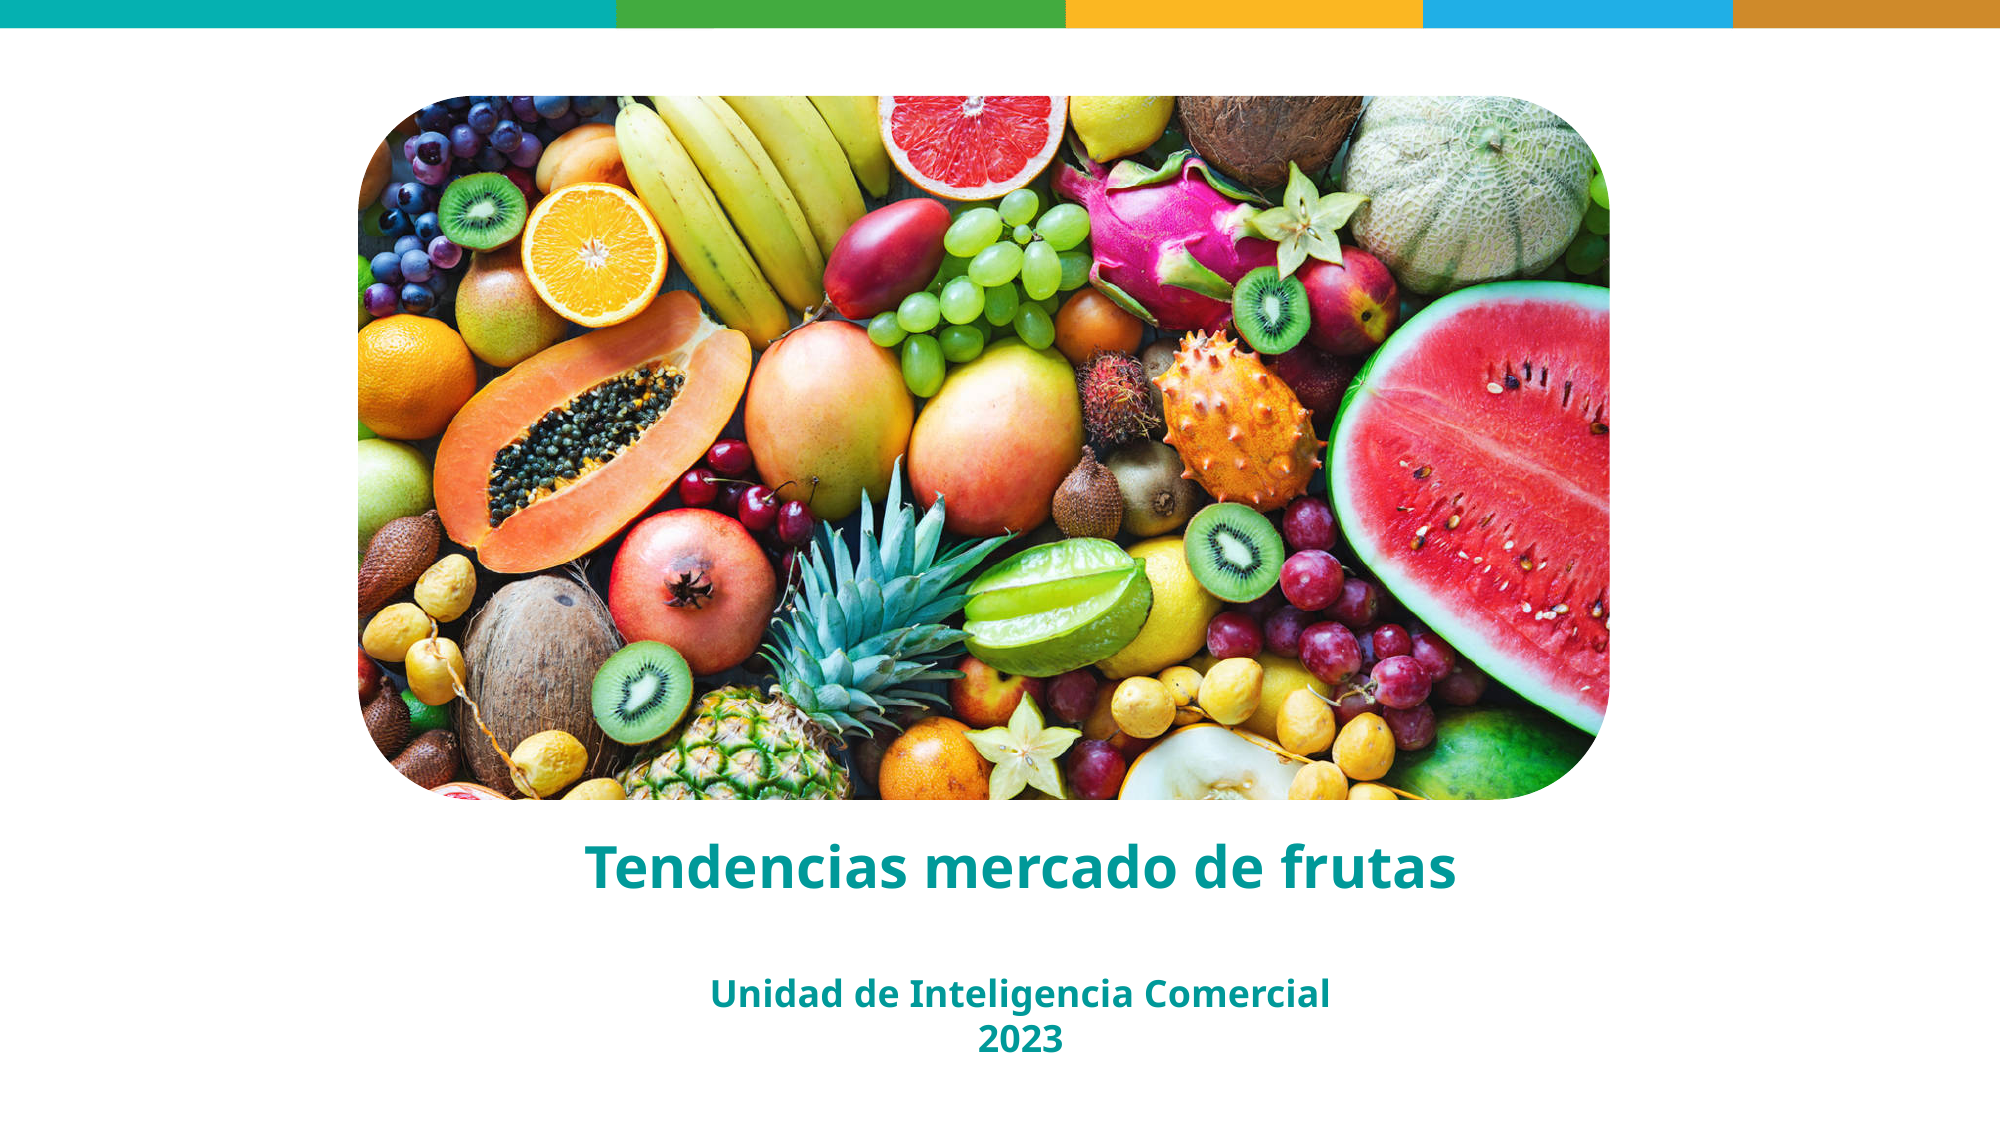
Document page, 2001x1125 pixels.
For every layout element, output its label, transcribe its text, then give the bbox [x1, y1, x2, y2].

picture [357, 95, 1610, 800]
text_box Tendencias mercado de frutas Unidad de Inteligencia Comercial 2023 [569, 822, 1472, 1068]
picture [0, 0, 2000, 31]
